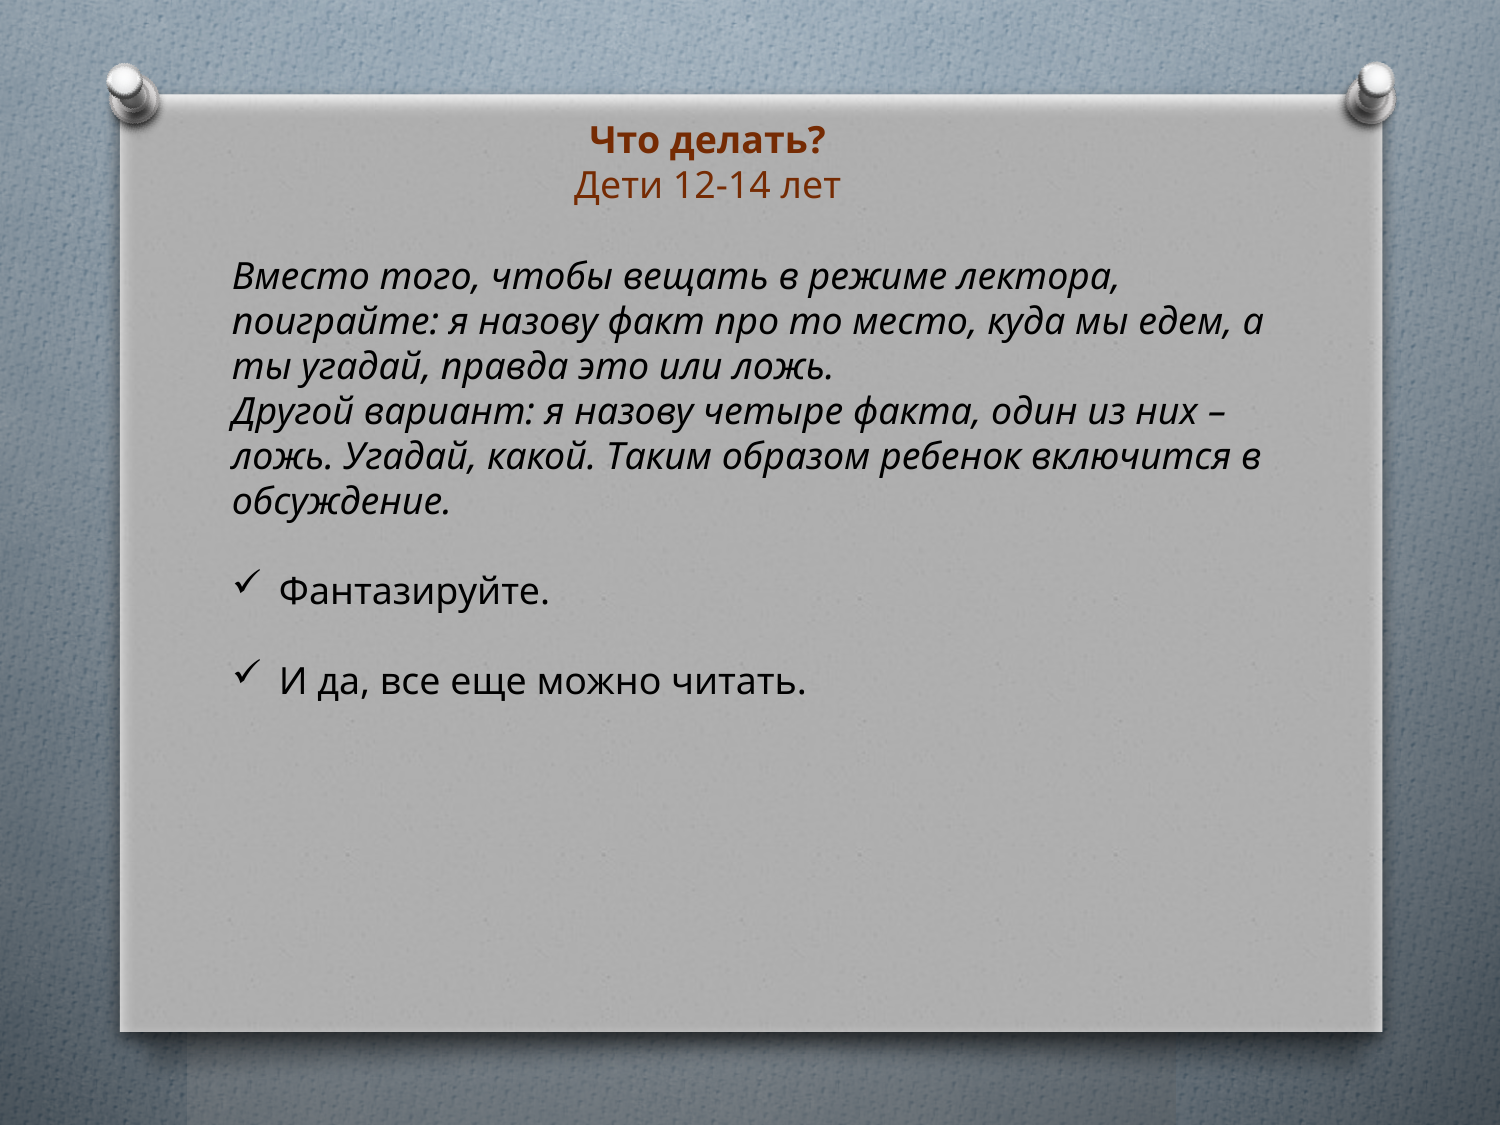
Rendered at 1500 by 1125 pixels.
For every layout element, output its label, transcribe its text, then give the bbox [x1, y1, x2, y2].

picture [1317, 35, 1439, 156]
text_box Что делать? Дети 12-14 лет [559, 108, 857, 214]
picture [75, 29, 198, 153]
text_box Вместо того, чтобы вещать в режиме лектора, поиграйте: я назову факт про то место, куда мы едем, а ты угадай, правда это или ложь. Другой вариант: я назову четыре факта, один из них – ложь. Угадай, какой. Таким образом ребенок включится в обсуждение. Фантазируйте. И да, все еще можно читать. [217, 244, 1313, 710]
